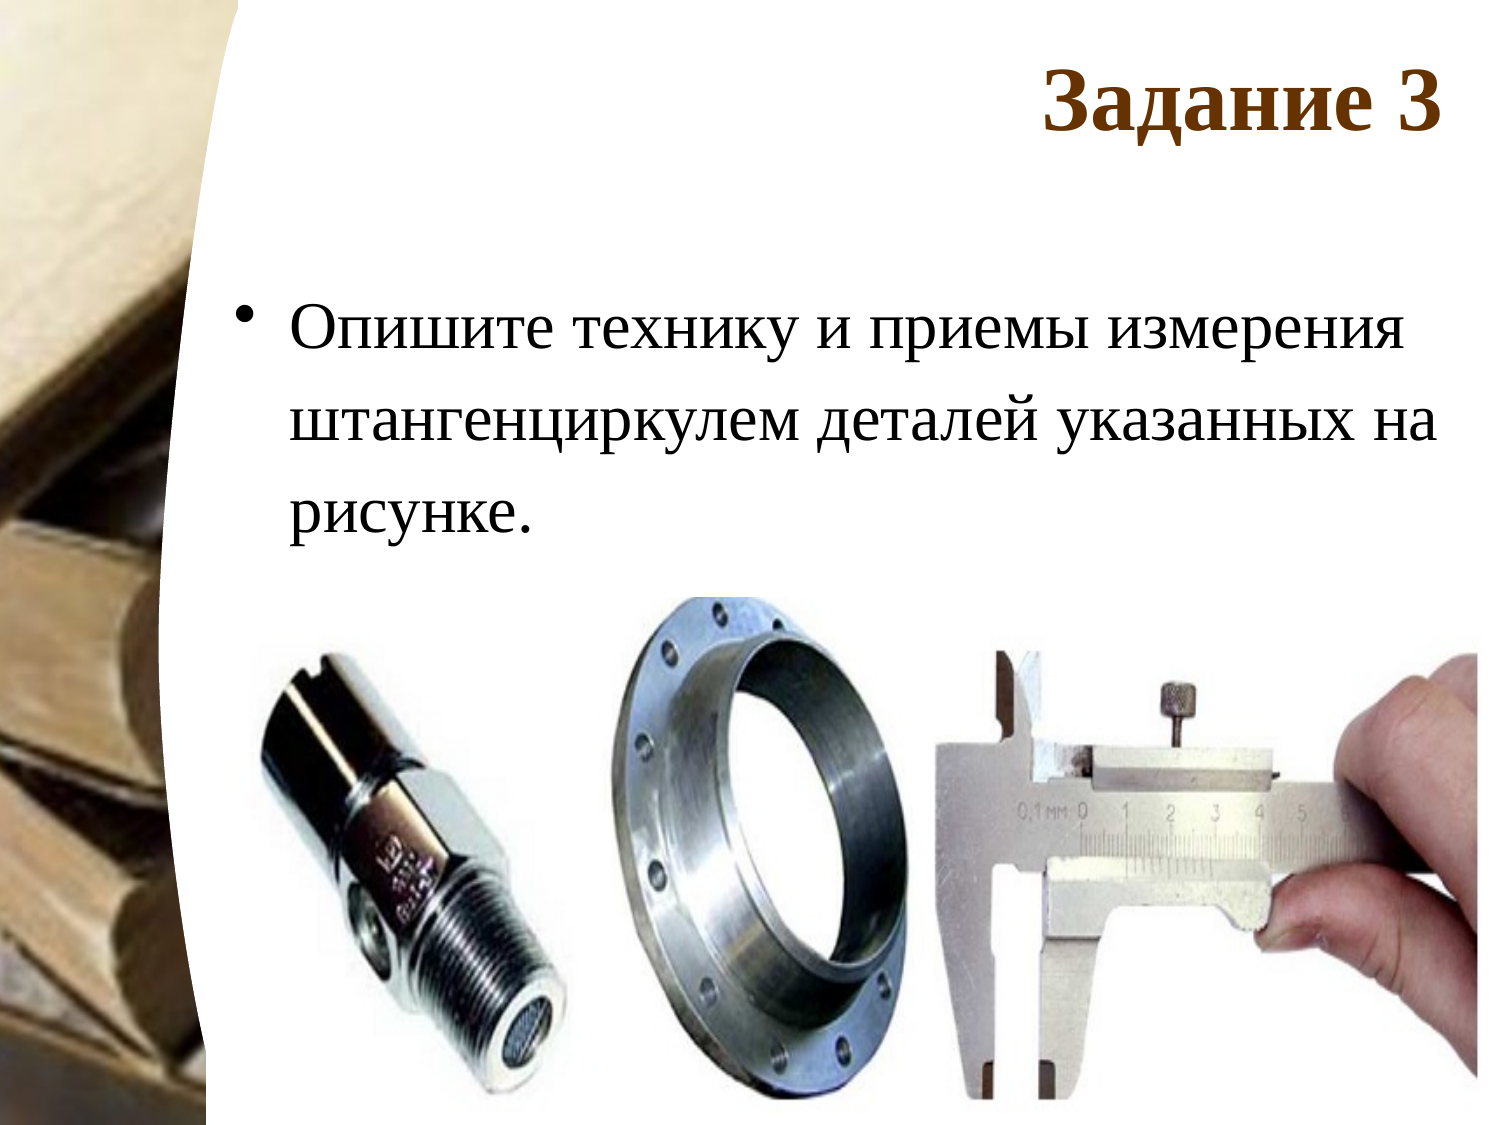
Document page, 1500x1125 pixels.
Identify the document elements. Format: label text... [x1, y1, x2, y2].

picture [0, 0, 1483, 1125]
title Задание 3 [288, 43, 1460, 234]
list Опишите технику и приемы измерения штангенциркулем деталей указанных на рисунке. [218, 262, 1471, 596]
